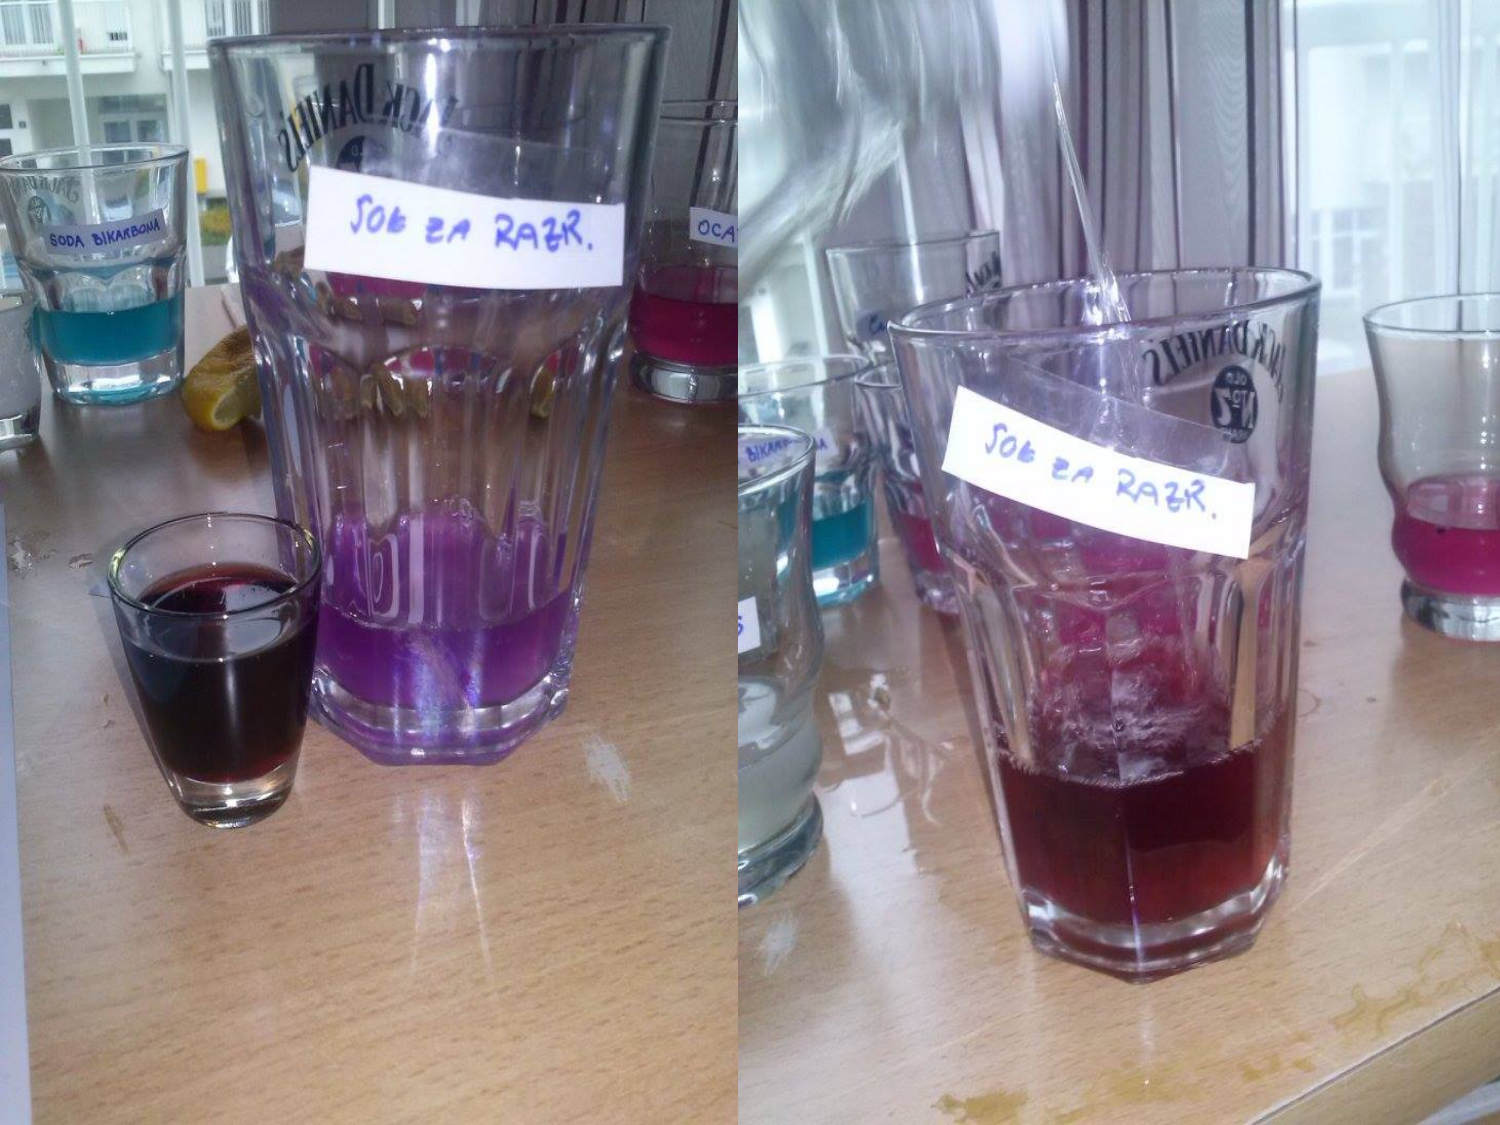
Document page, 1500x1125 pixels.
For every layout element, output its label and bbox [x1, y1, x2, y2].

list [0, 0, 736, 1125]
picture [738, 0, 1500, 1125]
